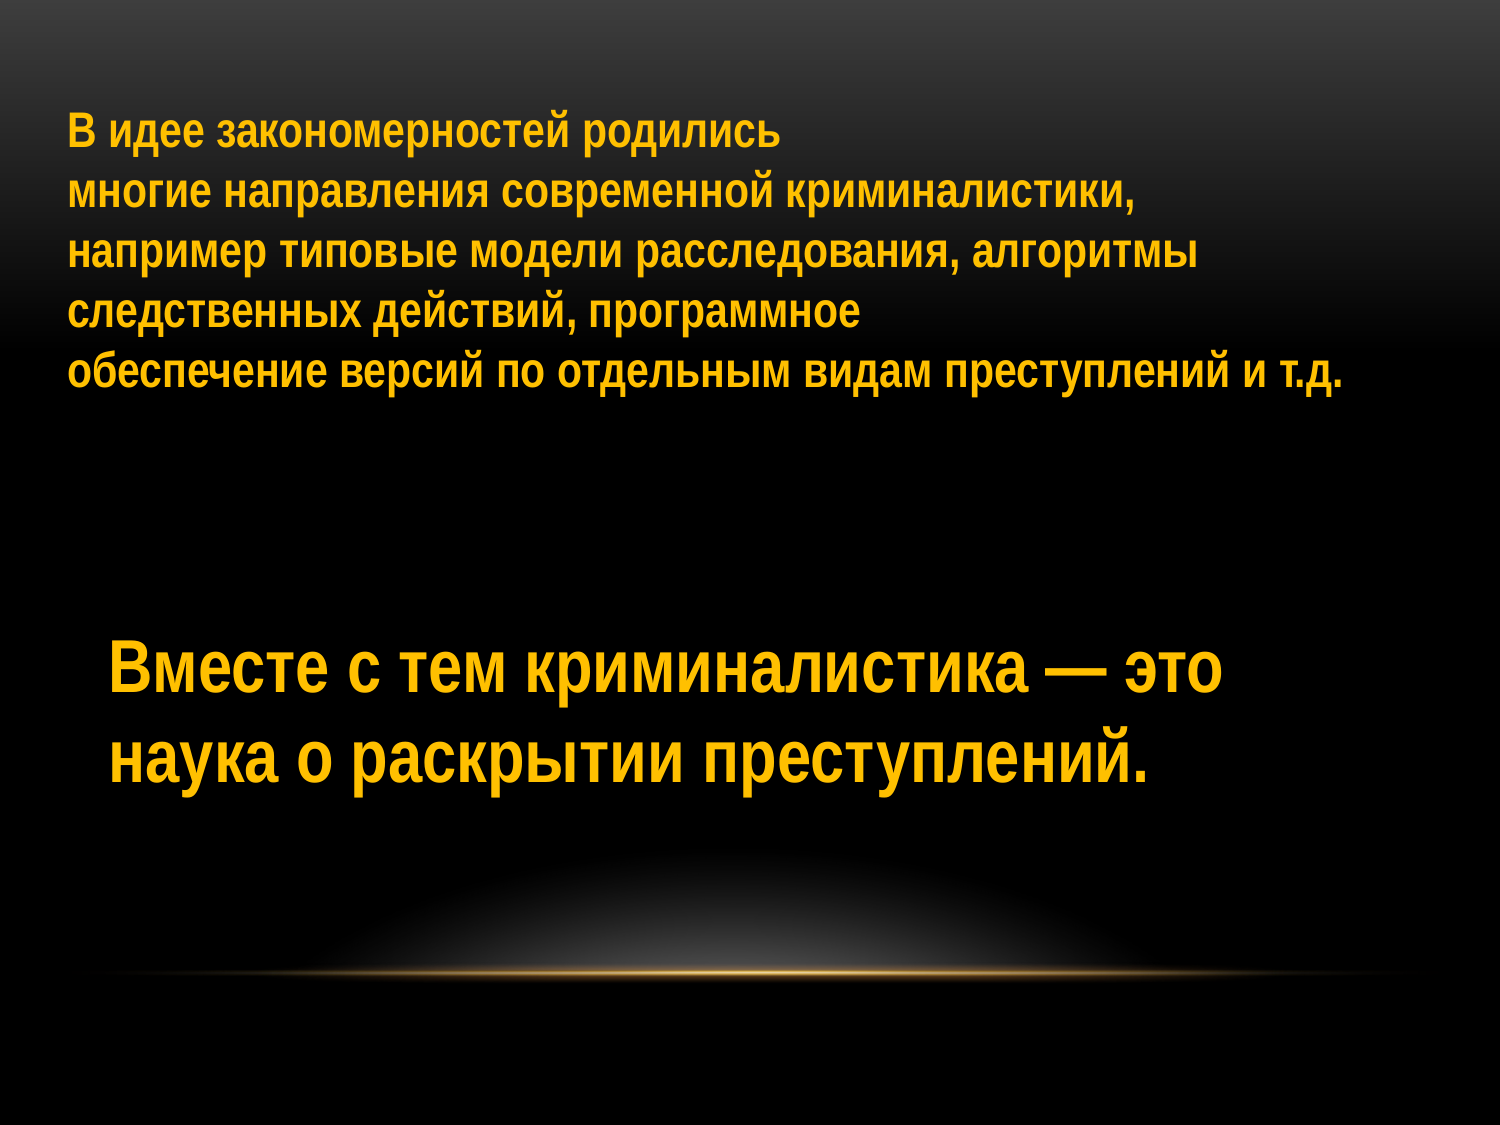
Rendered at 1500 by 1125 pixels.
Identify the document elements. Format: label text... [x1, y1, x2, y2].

text_box Вместе с тем криминалистика — это наука о раскрытии преступлений. [93, 609, 1405, 805]
text_box В идее закономерностей родились многие направления современной криминалистики, например типовые модели расследования, алгоритмы следственных действий, программное обеспечение версий по отдельным видам преступлений и т.д. [52, 89, 1447, 405]
picture [0, 0, 1500, 1125]
